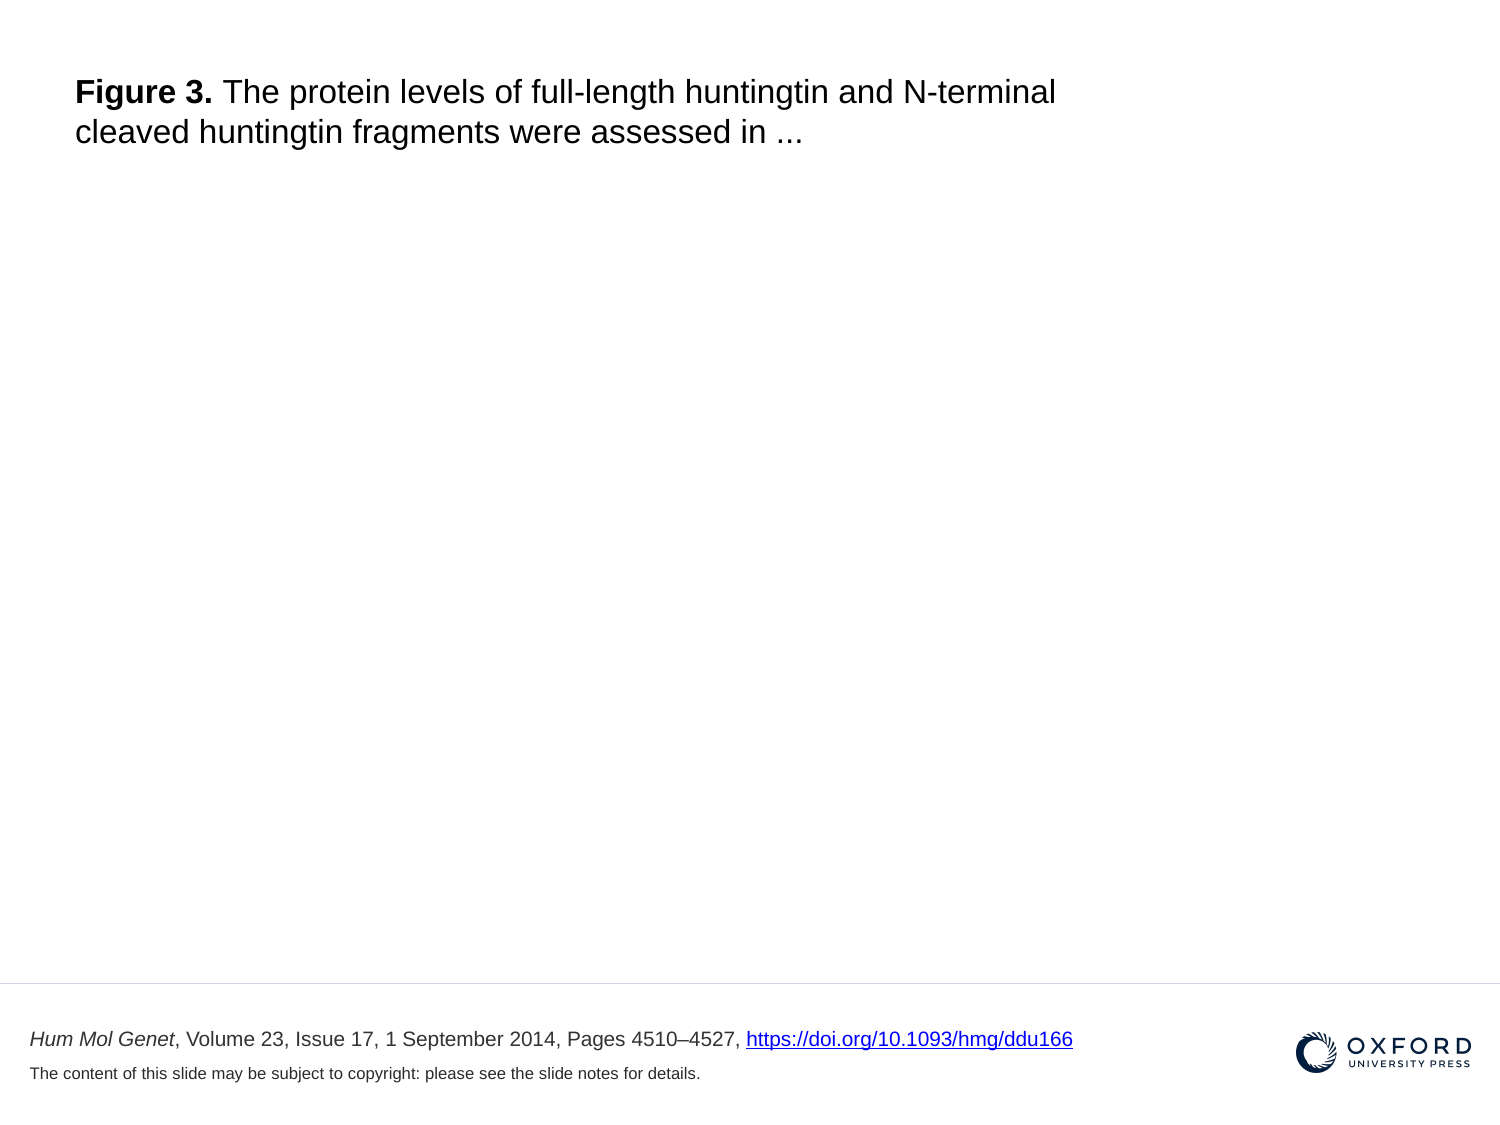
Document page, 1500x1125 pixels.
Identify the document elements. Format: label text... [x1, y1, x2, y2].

picture [1296, 1032, 1471, 1073]
footer Hum Mol Genet, Volume 23, Issue 17, 1 September 2014, Pages 4510–4527, https://doi.org/10.1093/hmg/ddu166 The content of this slide may be subject to copyright: please see the slide notes for details. [0, 983, 1260, 1125]
title Figure 3. The protein levels of full-length huntingtin and N-terminal cleaved huntingtin fragments were assessed in ... [75, 69, 1078, 171]
